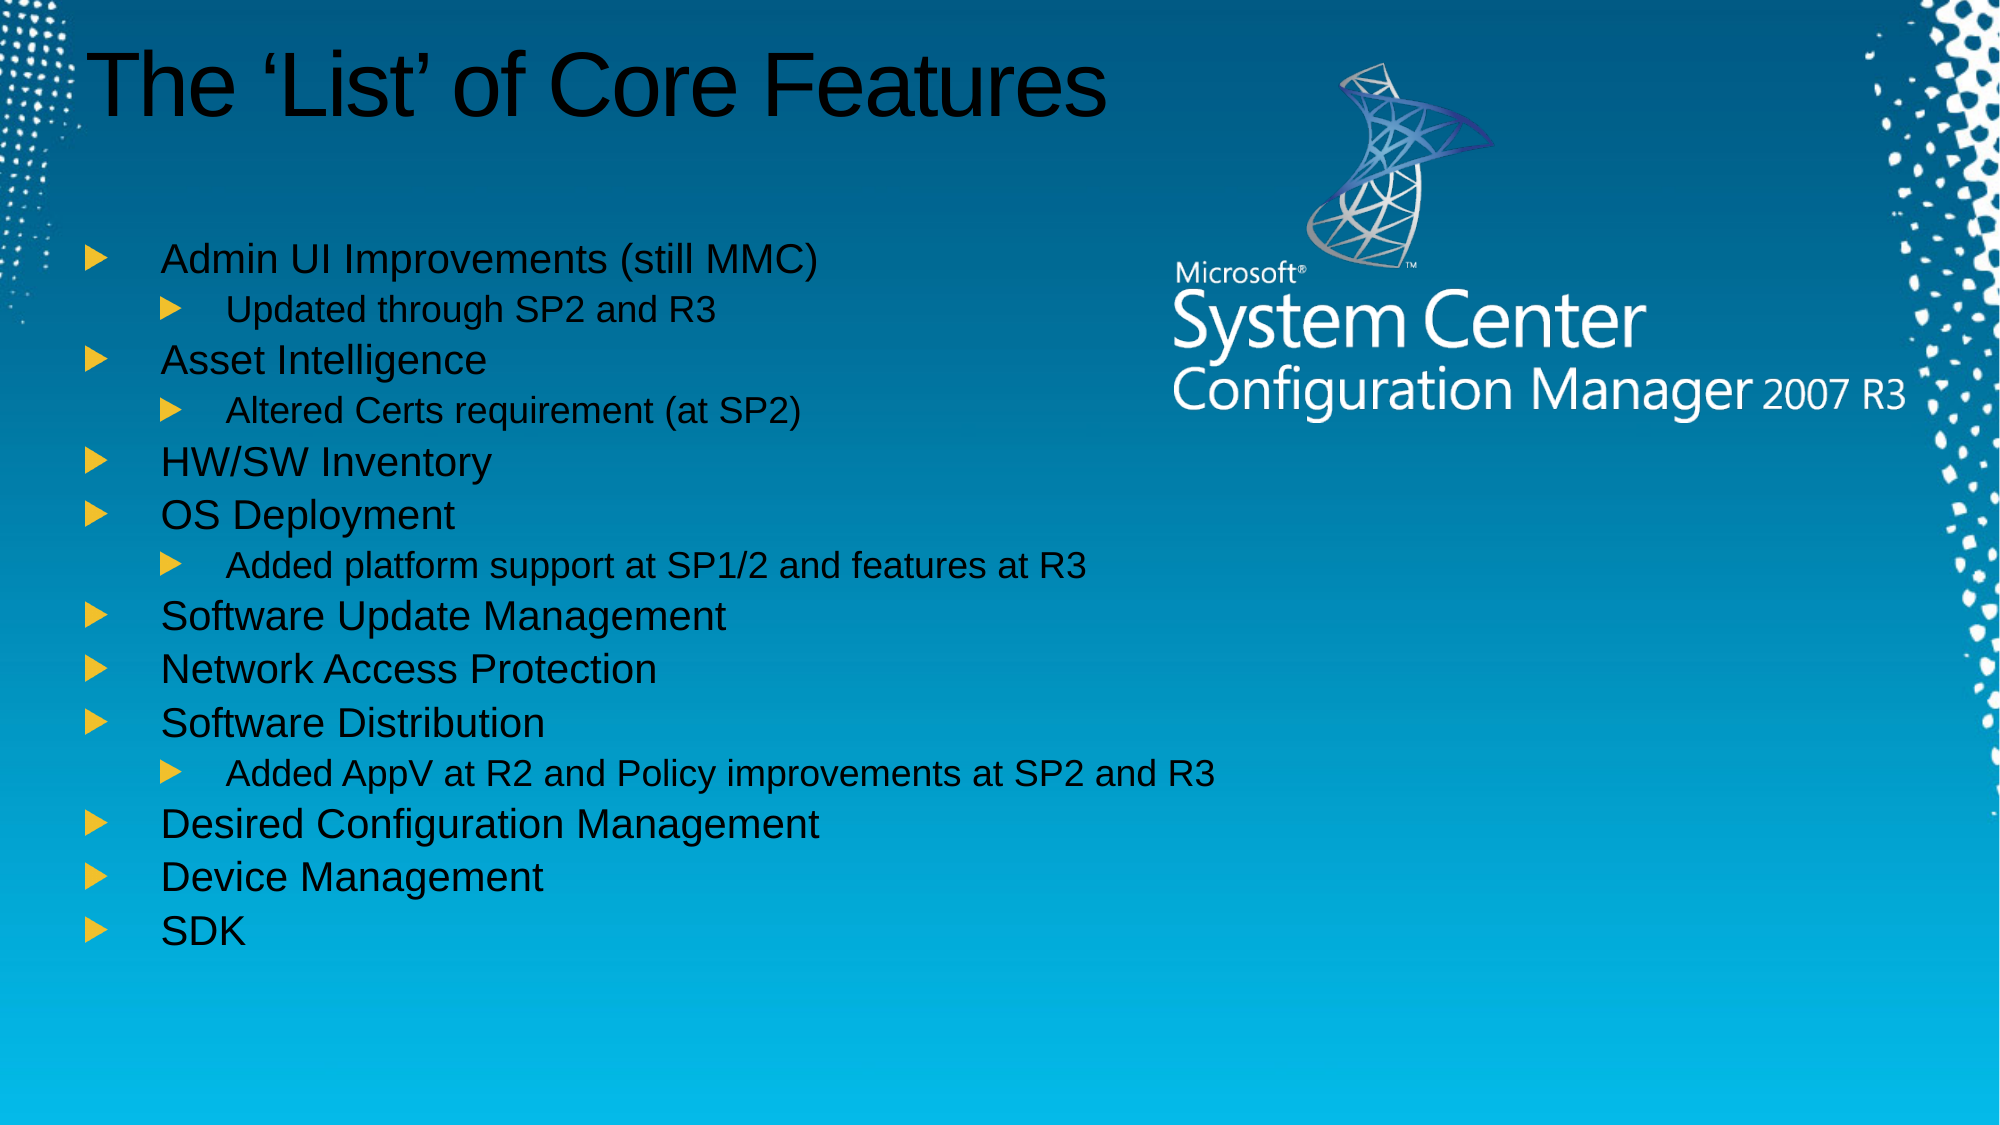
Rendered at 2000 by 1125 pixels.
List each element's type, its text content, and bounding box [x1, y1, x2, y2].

picture [3, 10, 11, 18]
picture [1225, 268, 1232, 282]
picture [1935, 379, 1948, 391]
picture [1983, 404, 1992, 414]
picture [1898, 188, 1912, 198]
picture [1953, 301, 1962, 312]
picture [1875, 83, 1881, 96]
picture [1233, 268, 1247, 283]
picture [1963, 589, 1976, 607]
picture [0, 24, 9, 33]
picture [33, 88, 42, 97]
picture [1960, 392, 1970, 403]
picture [1914, 164, 1923, 177]
picture [41, 59, 48, 67]
picture [1764, 379, 1781, 409]
picture [1978, 517, 1987, 527]
picture [161, 298, 179, 318]
picture [86, 864, 105, 888]
picture [1278, 261, 1296, 283]
picture [13, 41, 25, 49]
picture [86, 656, 105, 680]
picture [86, 448, 105, 472]
picture [1994, 382, 2000, 391]
picture [1981, 604, 2000, 620]
picture [1991, 747, 2000, 765]
picture [1988, 691, 2000, 709]
picture [1911, 223, 1918, 230]
picture [1881, 117, 1891, 130]
picture [1928, 399, 1939, 415]
picture [161, 553, 180, 574]
picture [16, 143, 21, 151]
picture [1969, 625, 1985, 642]
picture [1990, 492, 2000, 505]
picture [1941, 324, 1952, 332]
picture [1614, 379, 1638, 409]
picture [0, 155, 5, 163]
picture [28, 42, 36, 53]
picture [1926, 344, 1939, 358]
picture [1368, 64, 1384, 70]
picture [29, 27, 38, 38]
picture [45, 16, 55, 24]
picture [17, 129, 23, 136]
picture [1929, 27, 1945, 45]
picture [11, 55, 21, 64]
picture [1894, 99, 1902, 106]
picture [1915, 109, 1924, 119]
picture [1952, 502, 1967, 516]
picture [1625, 305, 1646, 347]
picture [1175, 367, 1205, 410]
picture [6, 97, 12, 105]
picture [1486, 379, 1511, 409]
picture [1963, 278, 1976, 291]
picture [1307, 66, 1493, 267]
picture [1346, 305, 1404, 347]
picture [47, 0, 57, 10]
picture [1946, 155, 1961, 167]
picture [1920, 257, 1932, 264]
picture [1305, 379, 1332, 422]
picture [9, 84, 15, 91]
picture [1785, 379, 1805, 409]
picture [1988, 547, 2000, 561]
picture [1865, 379, 1883, 409]
picture [1644, 379, 1667, 410]
picture [1972, 312, 1985, 322]
picture [1945, 213, 1955, 220]
picture [18, 13, 26, 19]
picture [1942, 465, 1958, 483]
picture [1955, 557, 1965, 573]
picture [1426, 289, 1468, 348]
picture [1970, 426, 1980, 436]
picture [1995, 582, 2000, 595]
picture [1950, 359, 1960, 366]
picture [33, 116, 40, 124]
picture [86, 811, 106, 834]
picture [1892, 212, 1902, 216]
picture [1914, 308, 1929, 326]
picture [10, 69, 17, 78]
picture [1555, 295, 1579, 348]
picture [26, 57, 34, 68]
picture [56, 47, 64, 55]
picture [1935, 177, 1945, 189]
picture [1930, 291, 1941, 297]
picture [1922, 200, 1934, 207]
picture [54, 76, 60, 83]
picture [33, 0, 42, 10]
list Admin UI Improvements (still MMC) Updated through SP2 and R3 Asset Intelligence Altered Certs requirement (at SP2) HW/SW Inventory OS Deployment Added platform support at SP1/2 and features at R3 Software Update Management Network Access Protection Software Distribution Added AppV at R2 and Policy improvements at SP2 and R3 Desired Configuration Management Device Management SDK [85, 237, 1914, 983]
picture [1957, 187, 1971, 200]
picture [86, 918, 106, 941]
picture [1808, 379, 1827, 409]
picture [1982, 714, 1993, 729]
picture [1274, 365, 1291, 409]
title The ‘List’ of Core Features [85, 37, 1914, 138]
picture [1946, 525, 1956, 533]
picture [1299, 265, 1306, 273]
picture [1963, 535, 1977, 550]
picture [1984, 349, 1992, 357]
picture [1830, 379, 1848, 409]
picture [1938, 122, 1950, 133]
picture [1935, 431, 1946, 449]
picture [1474, 305, 1509, 348]
picture [86, 603, 106, 626]
picture [1451, 379, 1480, 410]
picture [1914, 274, 1920, 291]
picture [1963, 335, 1972, 344]
picture [0, 40, 9, 45]
picture [1706, 379, 1731, 410]
picture [86, 502, 106, 525]
picture [30, 14, 40, 23]
picture [1374, 379, 1388, 409]
picture [1737, 379, 1753, 409]
picture [1980, 460, 1987, 469]
picture [1972, 570, 1986, 583]
picture [1958, 445, 1968, 460]
picture [1948, 413, 1958, 424]
picture [1925, 141, 1935, 155]
picture [1992, 438, 2000, 448]
picture [16, 22, 23, 34]
picture [1245, 379, 1269, 409]
picture [1583, 305, 1618, 348]
picture [1177, 262, 1198, 282]
picture [1968, 481, 1978, 492]
picture [1993, 321, 2000, 339]
picture [58, 32, 66, 41]
picture [1979, 657, 1995, 676]
picture [1534, 368, 1576, 409]
picture [1925, 87, 1941, 99]
picture [1277, 294, 1300, 348]
picture [161, 761, 180, 782]
picture [1341, 379, 1364, 410]
picture [1303, 305, 1339, 348]
picture [1974, 683, 1985, 694]
picture [161, 399, 180, 420]
picture [1210, 379, 1238, 410]
picture [1390, 379, 1413, 410]
picture [1955, 246, 1965, 256]
picture [86, 347, 106, 370]
picture [1942, 269, 1953, 276]
picture [34, 101, 43, 111]
picture [1583, 379, 1606, 410]
picture [1932, 235, 1943, 241]
picture [1251, 268, 1259, 283]
picture [31, 131, 37, 138]
picture [1294, 379, 1298, 409]
picture [1440, 379, 1445, 409]
picture [1900, 240, 1906, 254]
picture [1673, 379, 1700, 422]
picture [1919, 367, 1930, 378]
picture [1991, 637, 2000, 652]
picture [1418, 371, 1435, 410]
picture [1887, 379, 1904, 409]
picture [1250, 305, 1274, 348]
picture [18, 0, 29, 6]
picture [1516, 305, 1550, 347]
picture [42, 31, 53, 39]
picture [43, 42, 49, 53]
picture [86, 246, 106, 269]
picture [55, 62, 62, 69]
picture [1262, 268, 1276, 283]
picture [1935, 0, 2000, 306]
picture [1175, 289, 1206, 348]
picture [1209, 306, 1246, 366]
picture [1210, 268, 1221, 283]
picture [1973, 368, 1982, 380]
picture [1889, 152, 1901, 166]
picture [38, 74, 47, 80]
picture [24, 72, 32, 79]
picture [86, 710, 106, 733]
picture [1921, 0, 1934, 8]
